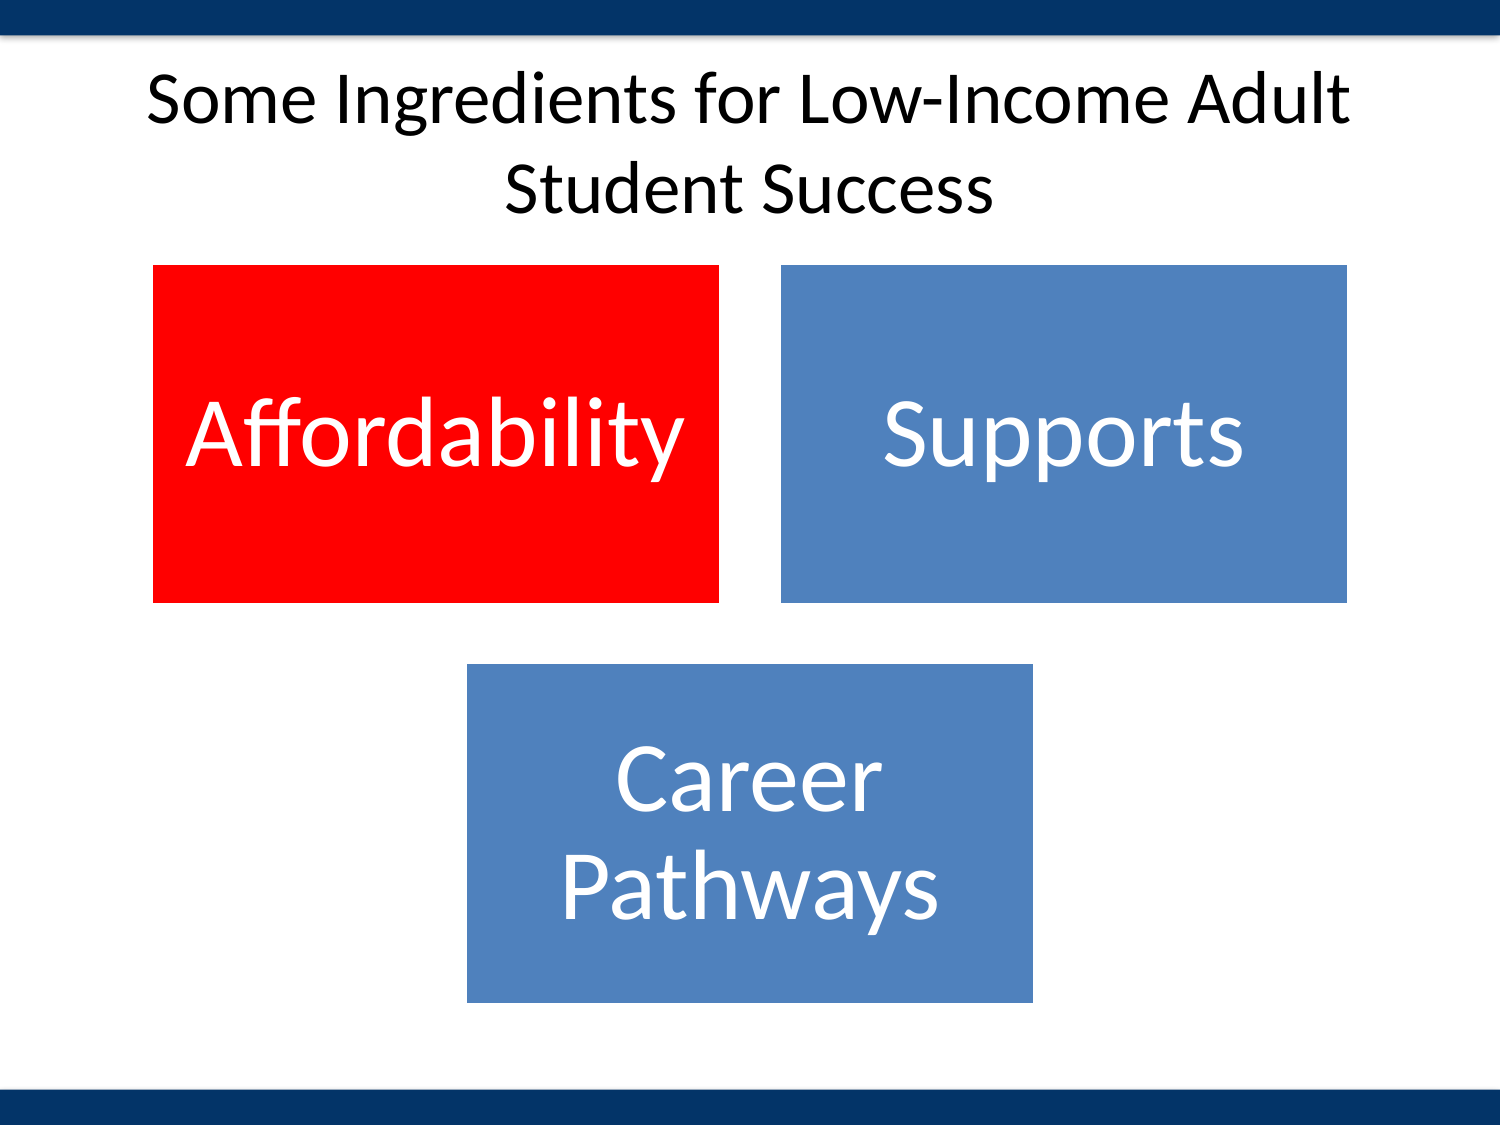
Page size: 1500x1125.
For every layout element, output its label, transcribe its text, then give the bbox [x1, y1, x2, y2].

title Some Ingredients for Low-Income Adult Student Success [75, 45, 1425, 233]
text_box [0, 0, 1500, 36]
text_box [0, 1089, 1500, 1125]
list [74, 262, 1426, 1006]
